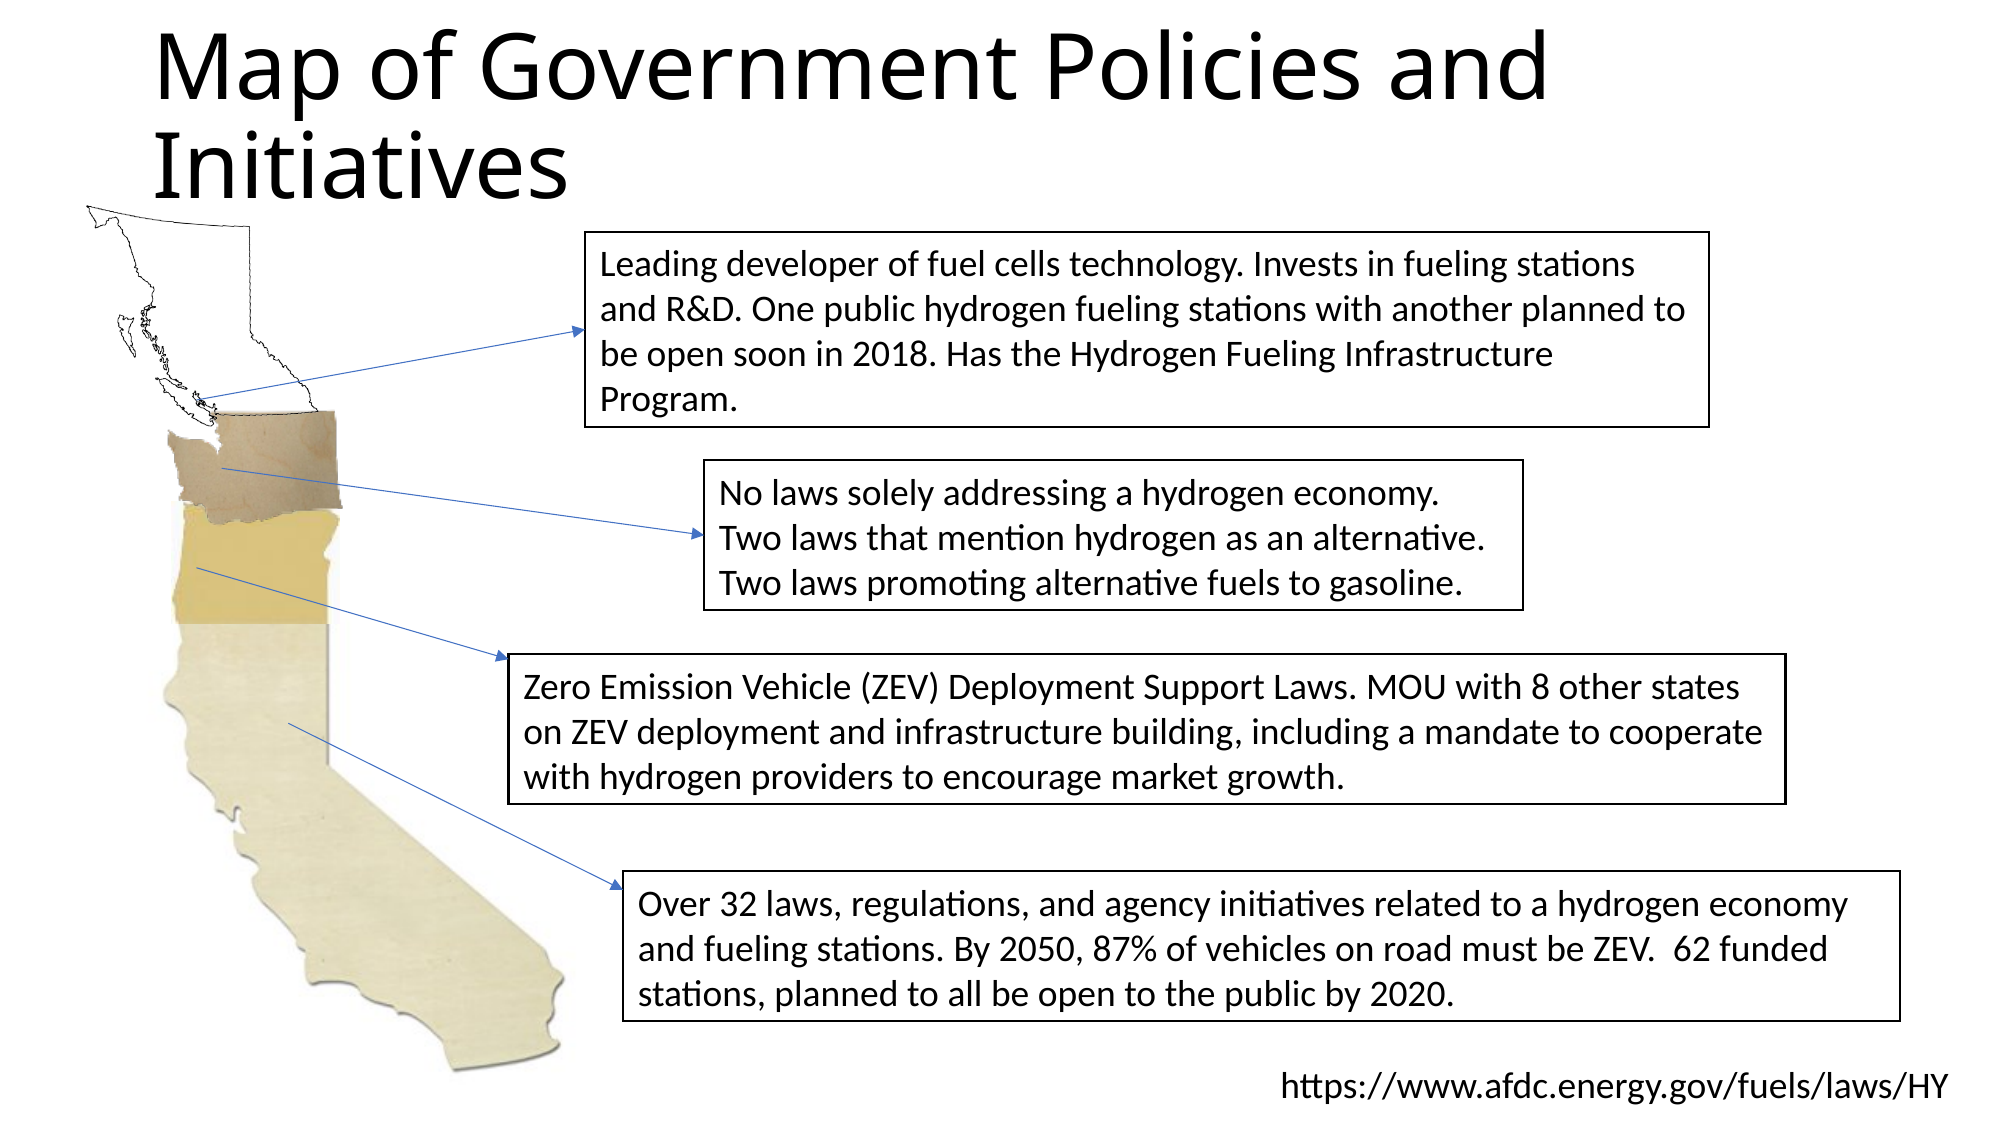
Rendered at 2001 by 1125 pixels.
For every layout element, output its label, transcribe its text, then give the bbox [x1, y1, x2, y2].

text_box Over 32 laws, regulations, and agency initiatives related to a hydrogen economy and fueling stations. By 2050, 87% of vehicles on road must be ZEV. 62 funded stations, planned to all be open to the public by 2020. [655, 870, 1901, 1022]
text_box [288, 723, 624, 890]
text_box Zero Emission Vehicle (ZEV) Deployment Support Laws. MOU with 8 other states on ZEV deployment and infrastructure building, including a mandate to cooperate with hydrogen providers to encourage market growth. [655, 653, 1787, 805]
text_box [221, 468, 705, 537]
text_box No laws solely addressing a hydrogen economy. Two laws that mention hydrogen as an alternative. Two laws promoting alternative fuels to gasoline. [703, 459, 1524, 611]
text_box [196, 330, 586, 400]
text_box Leading developer of fuel cells technology. Invests in fueling stations and R&D. One public hydrogen fueling stations with another planned to be open soon in 2018. Has the Hydrogen Fueling Infrastructure Program. [584, 231, 1710, 428]
picture [39, 190, 655, 1097]
title Map of Government Policies and Initiatives [137, 10, 1863, 229]
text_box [196, 567, 509, 660]
text_box https://www.afdc.energy.gov/fuels/laws/HY [1265, 1053, 1965, 1114]
